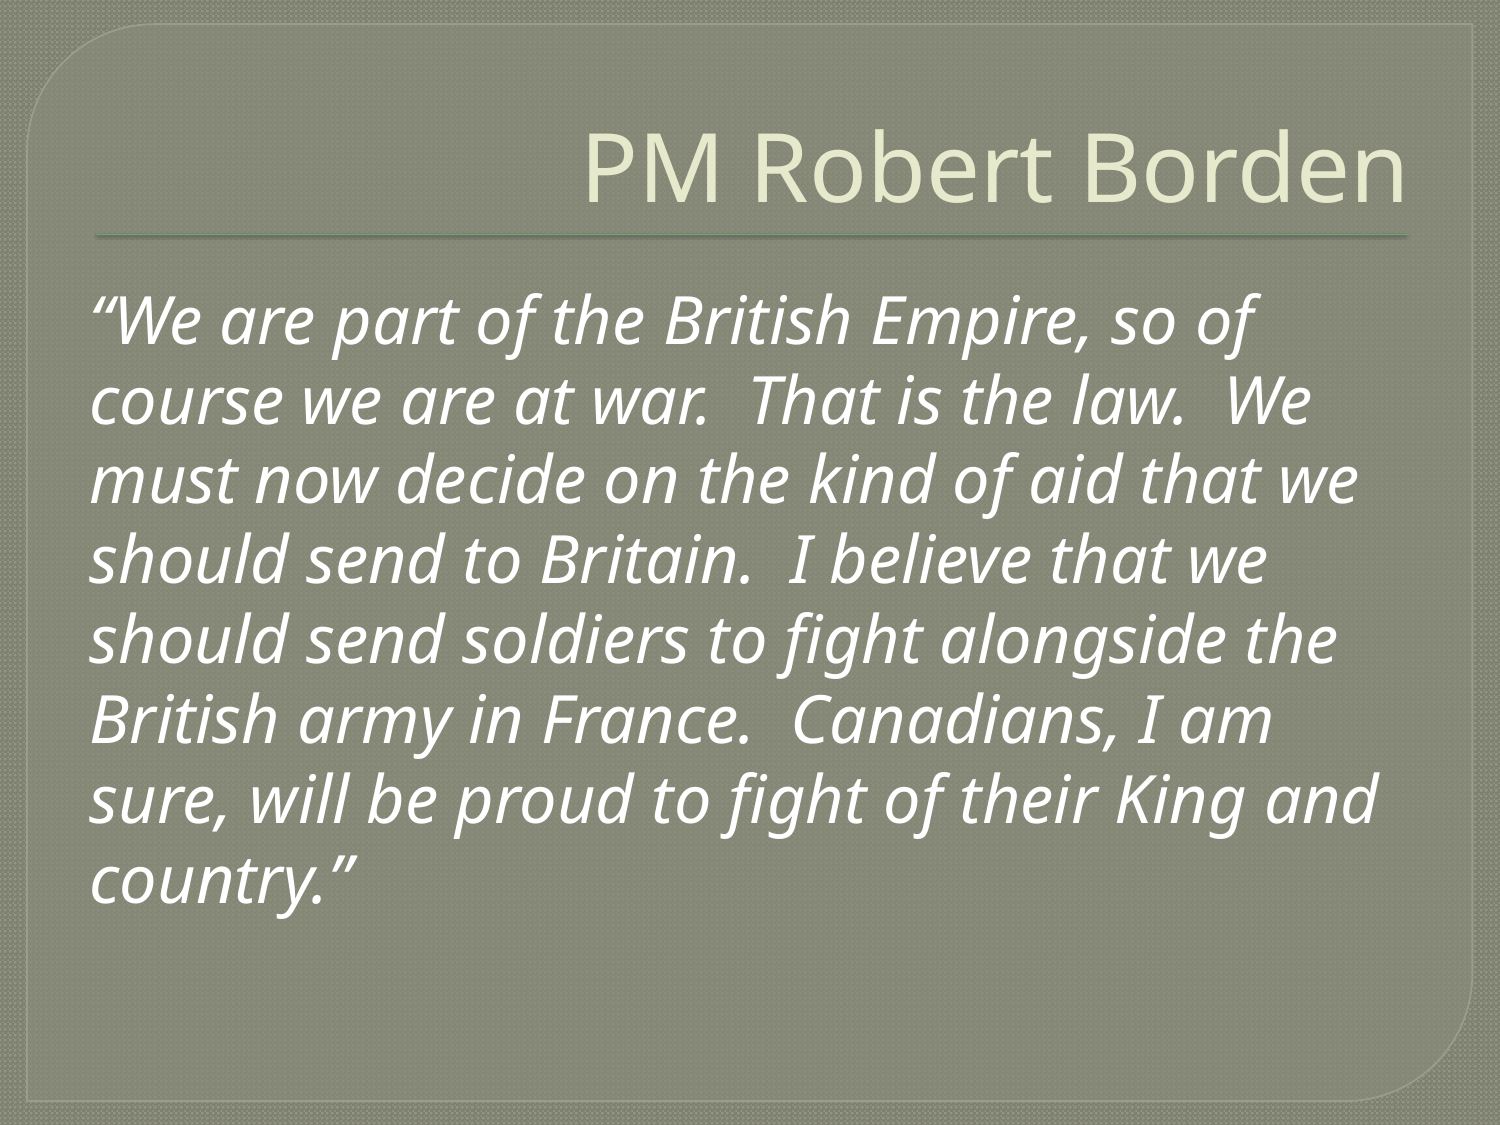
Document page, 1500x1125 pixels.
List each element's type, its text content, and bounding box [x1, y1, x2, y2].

title PM Robert Borden [75, 41, 1425, 230]
list “We are part of the British Empire, so of course we are at war. That is the law. We must now decide on the kind of aid that we should send to Britain. I believe that we should send soldiers to fight alongside the British army in France. Canadians, I am sure, will be proud to fight of their King and country.” [75, 270, 1425, 1013]
